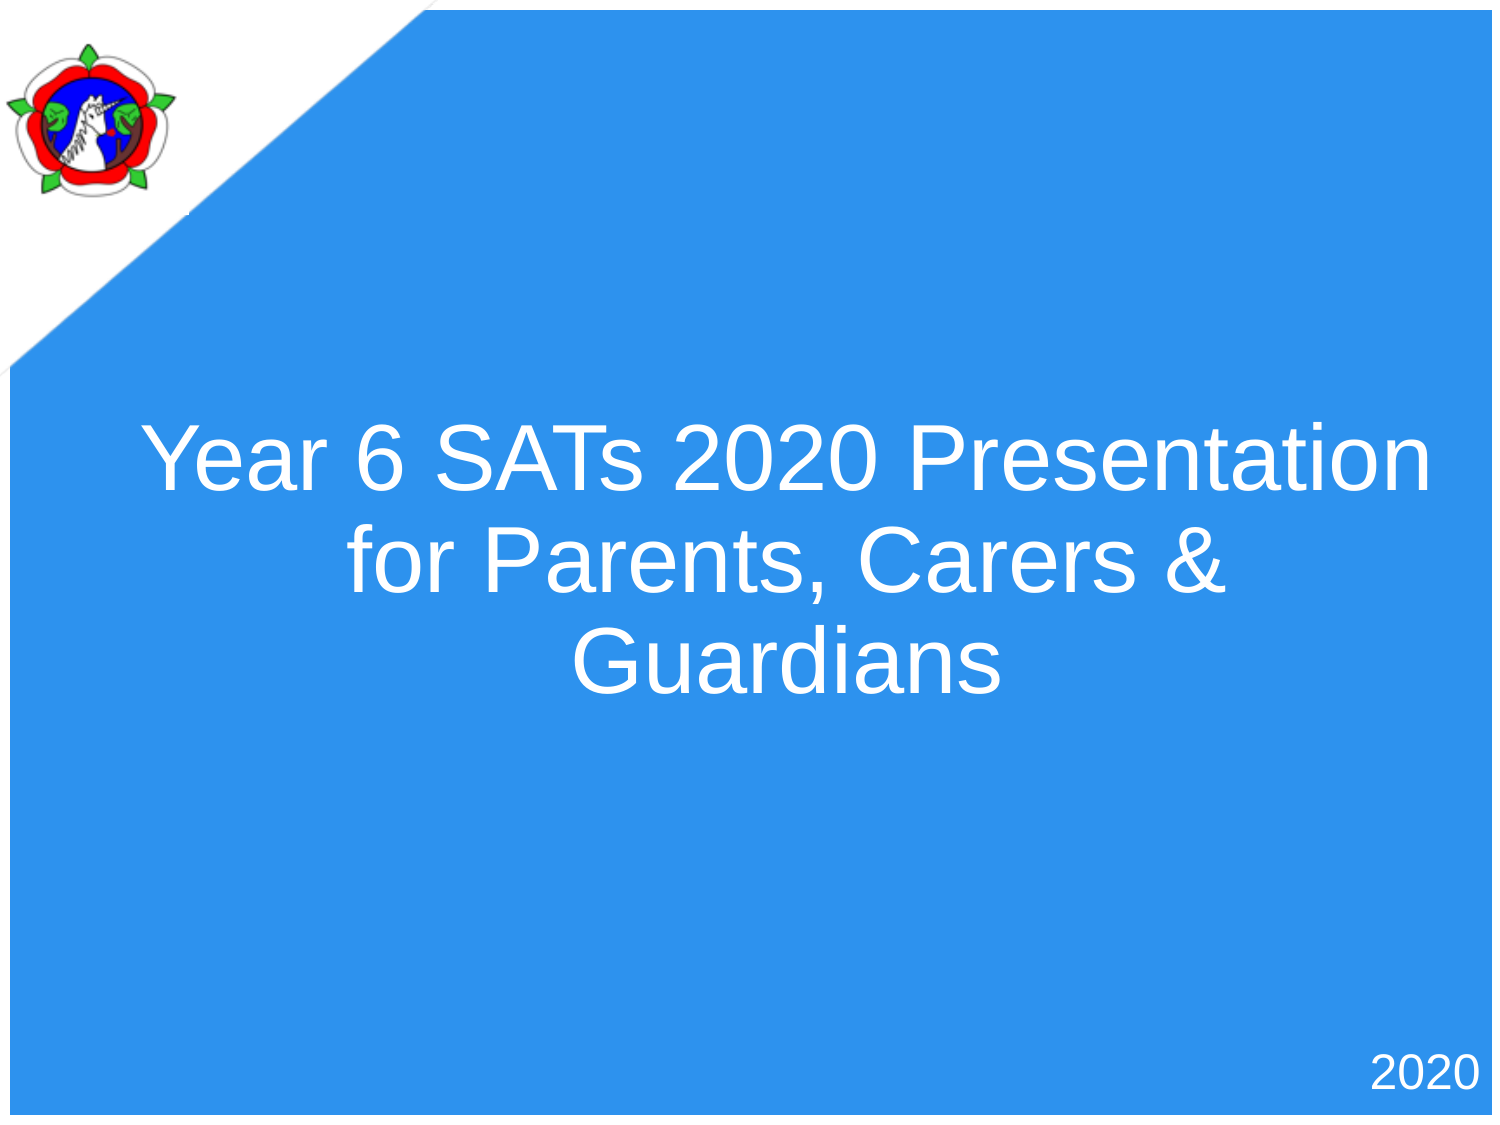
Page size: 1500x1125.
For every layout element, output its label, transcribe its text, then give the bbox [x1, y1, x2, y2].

picture [0, 0, 1500, 1125]
text_box 2020 [1336, 1039, 1500, 1109]
list Year 6 SATs 2020 Presentation for Parents, Carers & Guardians [97, 402, 1459, 723]
